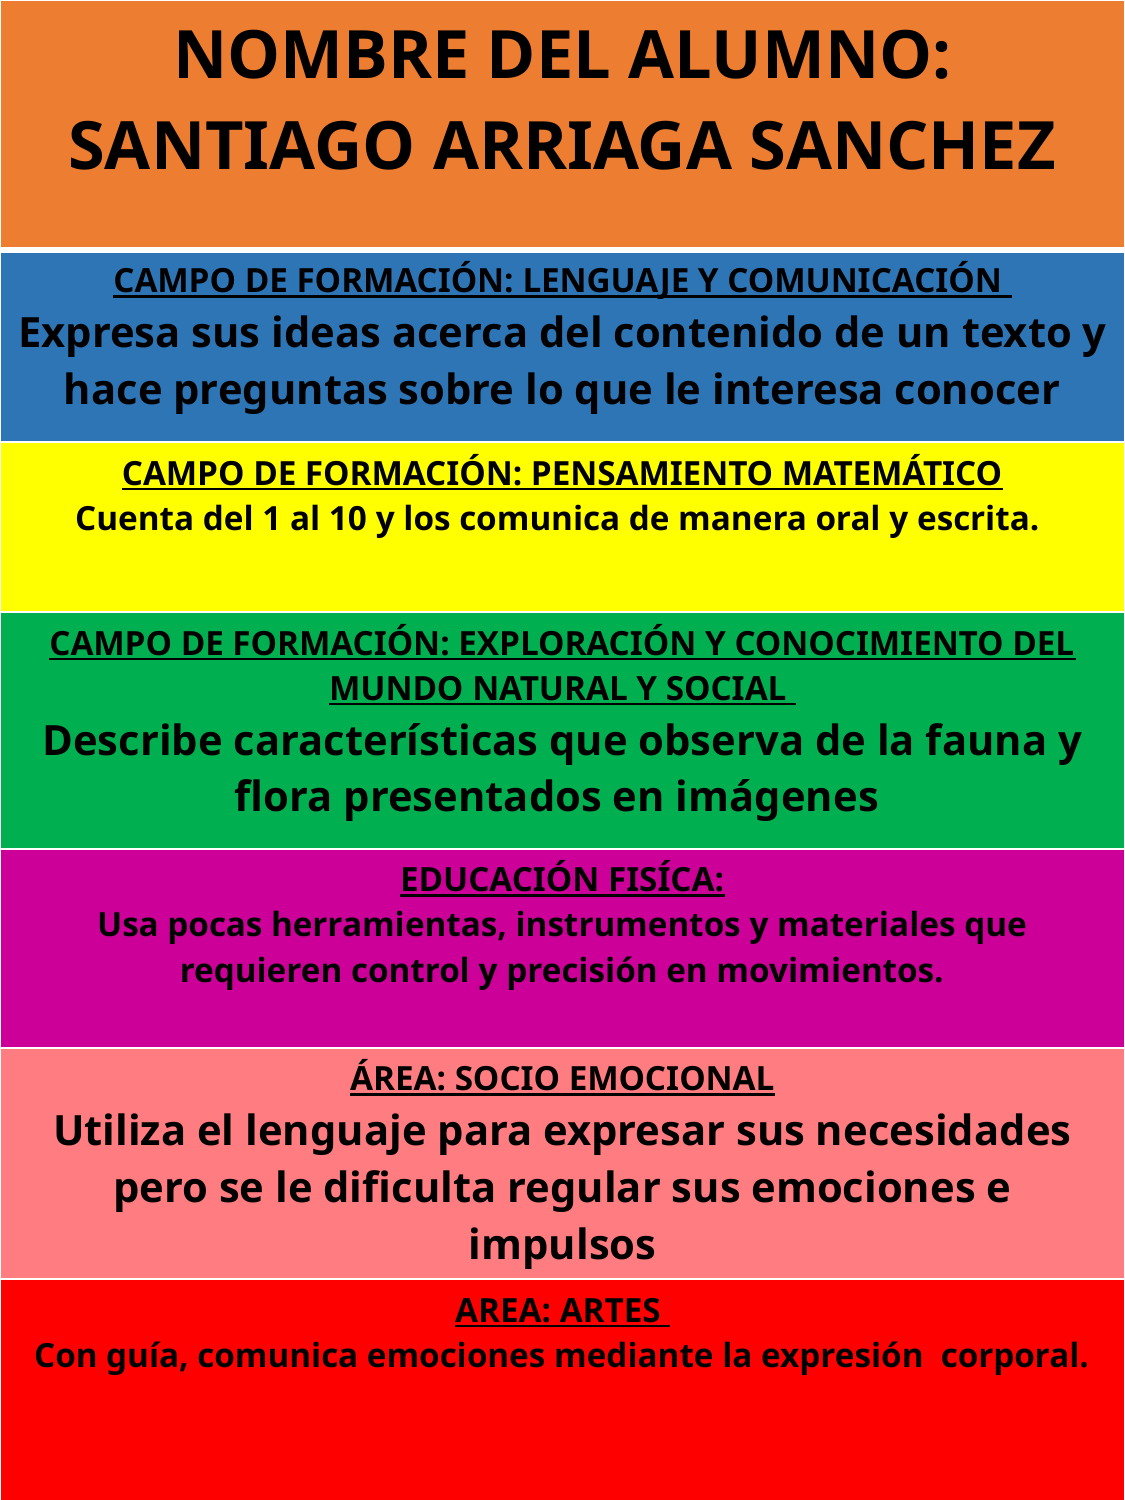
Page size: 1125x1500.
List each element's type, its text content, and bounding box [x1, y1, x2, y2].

table_cell CAMPO DE FORMACIÓN: PENSAMIENTO MATEMÁTICO Cuenta del 1 al 10 y los comunica de manera oral y escrita. [1, 443, 1124, 611]
table_cell EDUCACIÓN FISÍCA: Usa pocas herramientas, instrumentos y materiales que requieren control y precisión en movimientos. [1, 850, 1124, 1047]
table_cell CAMPO DE FORMACIÓN: EXPLORACIÓN Y CONOCIMIENTO DEL MUNDO NATURAL Y SOCIAL Describe características que observa de la fauna y flora presentados en imágenes [1, 613, 1124, 848]
table_cell CAMPO DE FORMACIÓN: LENGUAJE Y COMUNICACIÓN Expresa sus ideas acerca del contenido de un texto y hace preguntas sobre lo que le interesa conocer [1, 253, 1124, 441]
table_cell AREA: ARTES Con guía, comunica emociones mediante la expresión corporal. [1, 1280, 1124, 1500]
table_cell ÁREA: SOCIO EMOCIONAL Utiliza el lenguaje para expresar sus necesidades pero se le dificulta regular sus emociones e impulsos [1, 1049, 1124, 1278]
table_header NOMBRE DEL ALUMNO: SANTIAGO ARRIAGA SANCHEZ [1, 1, 1124, 247]
